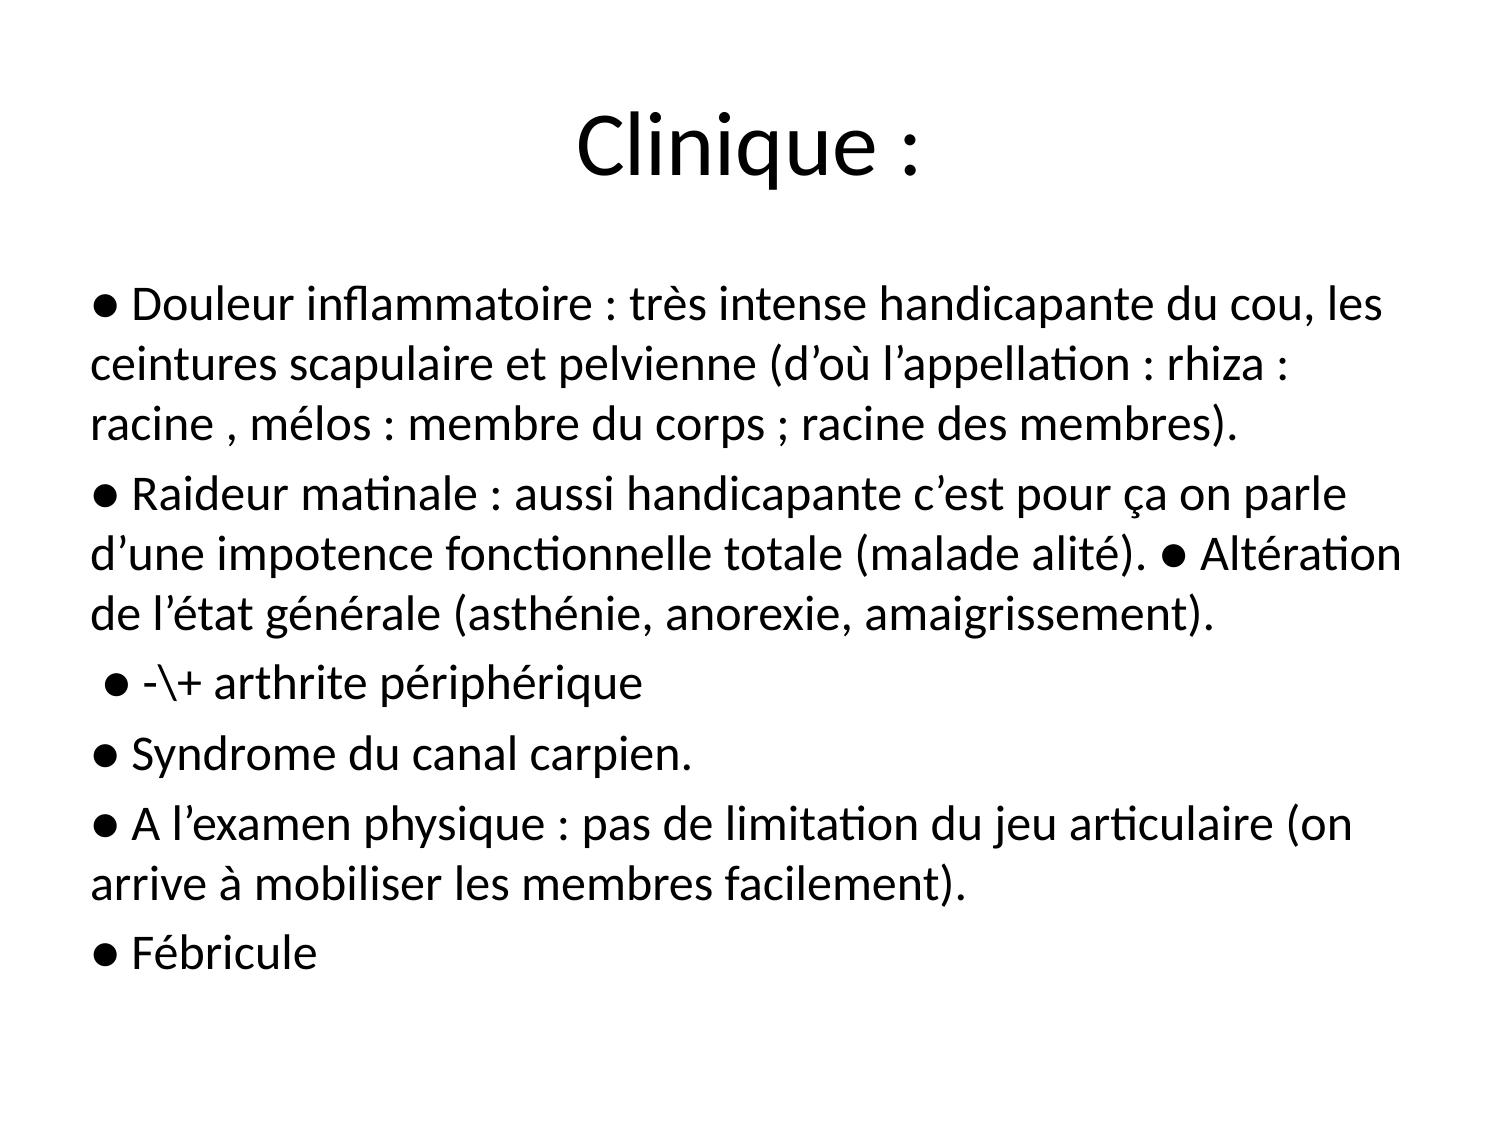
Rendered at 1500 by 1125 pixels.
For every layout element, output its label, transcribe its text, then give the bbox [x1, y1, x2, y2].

list ● Douleur inflammatoire : très intense handicapante du cou, les ceintures scapulaire et pelvienne (d’où l’appellation : rhiza : racine , mélos : membre du corps ; racine des membres). ● Raideur matinale : aussi handicapante c’est pour ça on parle d’une impotence fonctionnelle totale (malade alité). ● Altération de l’état générale (asthénie, anorexie, amaigrissement). ● -\+ arthrite périphérique ● Syndrome du canal carpien. ● A l’examen physique : pas de limitation du jeu articulaire (on arrive à mobiliser les membres facilement). ● Fébricule [75, 262, 1425, 1005]
title Clinique : [75, 45, 1425, 233]
